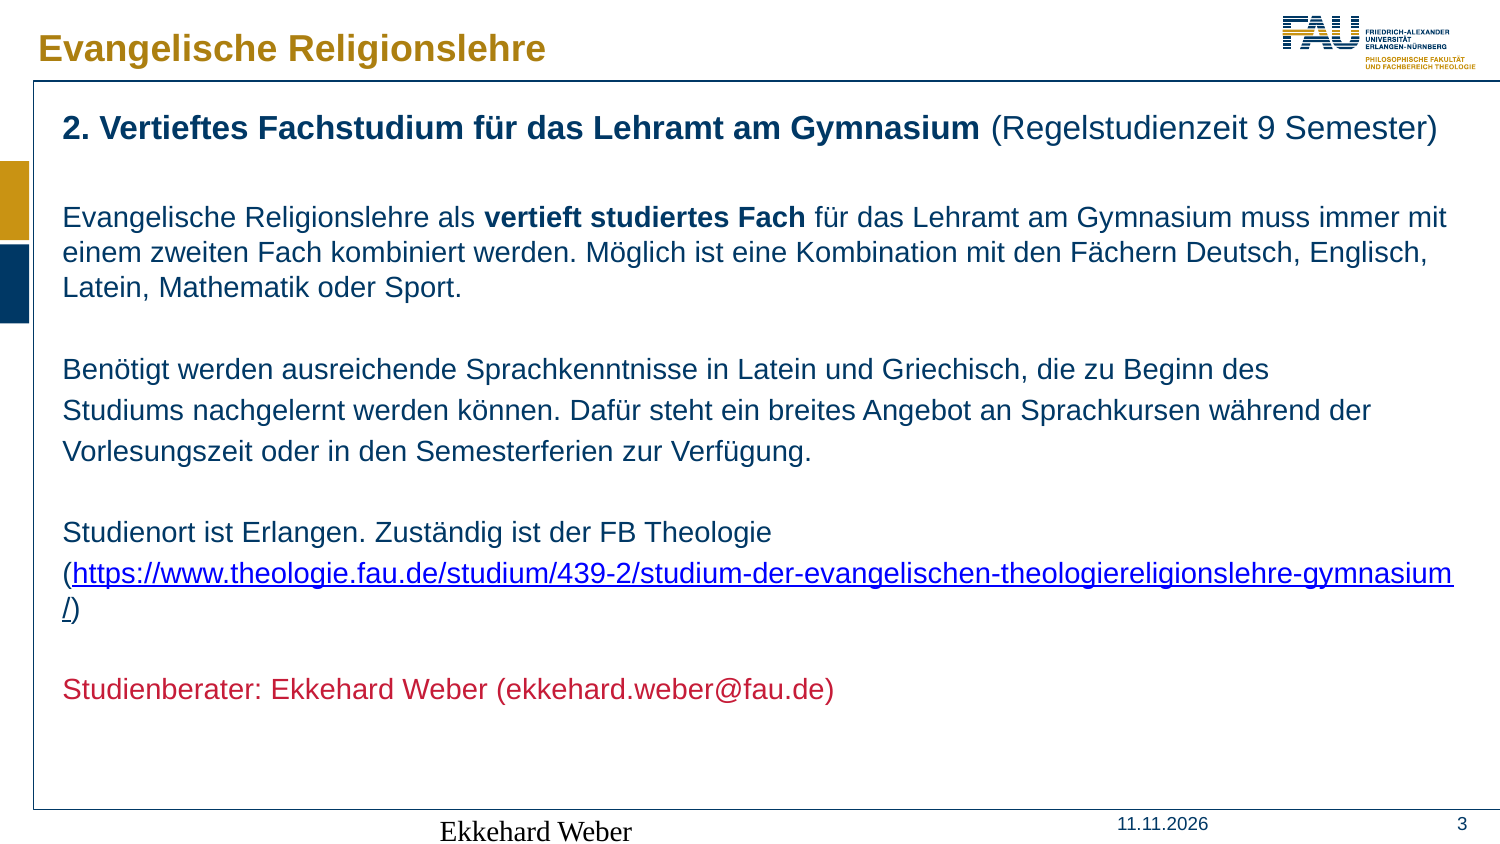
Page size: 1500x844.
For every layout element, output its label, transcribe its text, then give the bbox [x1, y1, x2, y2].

list 2. Vertieftes Fachstudium für das Lehramt am Gymnasium (Regelstudienzeit 9 Semester) Evangelische Religionslehre als vertieft studiertes Fach für das Lehramt am Gymnasium muss immer mit einem zweiten Fach kombiniert werden. Möglich ist eine Kombination mit den Fächern Deutsch, Englisch, Latein, Mathematik oder Sport. Benötigt werden ausreichende Sprachkenntnisse in Latein und Griechisch, die zu Beginn des Studiums nachgelernt werden können. Dafür steht ein breites Angebot an Sprachkursen während der Vorlesungszeit oder in den Semesterferien zur Verfügung. Studienort ist Erlangen. Zuständig ist der FB Theologie (https://www.theologie.fau.de/studium/439-2/studium-der-evangelischen-theologiereligionslehre-gymnasium/) Studienberater: Ekkehard Weber (ekkehard.weber@fau.de) [62, 106, 1460, 790]
slide_number 3 [1349, 812, 1468, 836]
footer Ekkehard Weber [33, 812, 1038, 836]
text_box Evangelische Religionslehre [23, 16, 1061, 76]
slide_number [1117, 812, 1295, 836]
